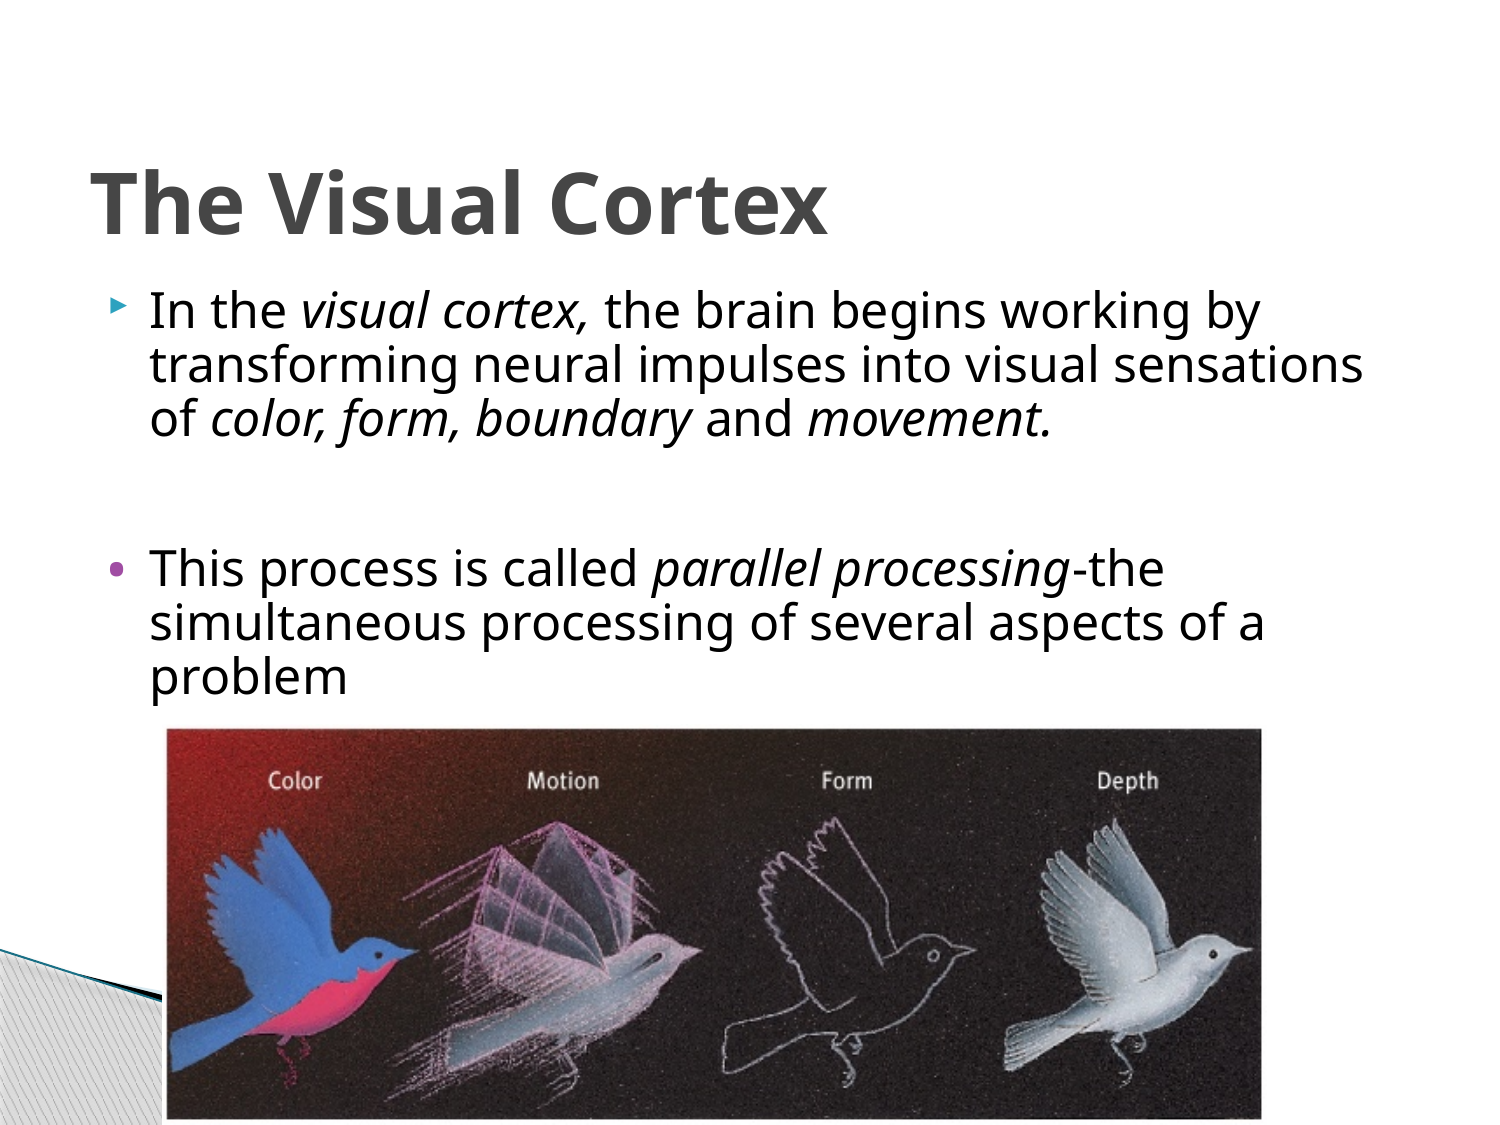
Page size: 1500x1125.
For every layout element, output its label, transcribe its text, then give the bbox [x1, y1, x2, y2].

title The Visual Cortex [75, 112, 1425, 288]
list In the visual cortex, the brain begins working by transforming neural impulses into visual sensations of color, form, boundary and movement. This process is called parallel processing-the simultaneous processing of several aspects of a problem [75, 288, 1425, 988]
picture [162, 724, 1267, 1125]
